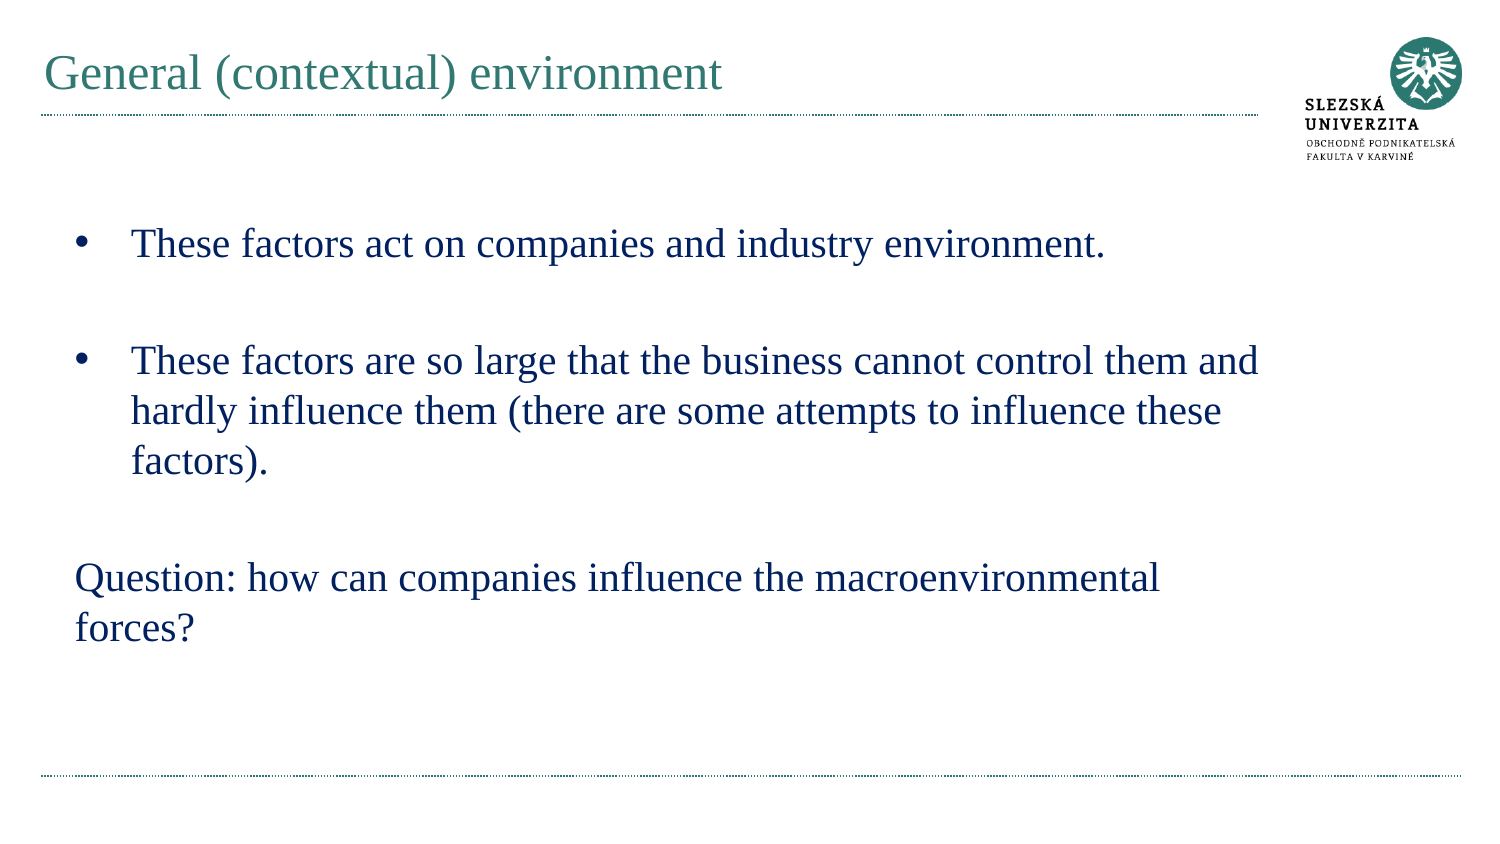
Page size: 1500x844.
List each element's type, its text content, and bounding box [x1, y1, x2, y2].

title General (contextual) environment [29, 32, 975, 116]
picture [1305, 37, 1462, 160]
text_box These factors act on companies and industry environment. These factors are so large that the business cannot control them and hardly influence them (there are some attempts to influence these factors). Question: how can companies influence the macroenvironmental forces? [59, 150, 1282, 765]
